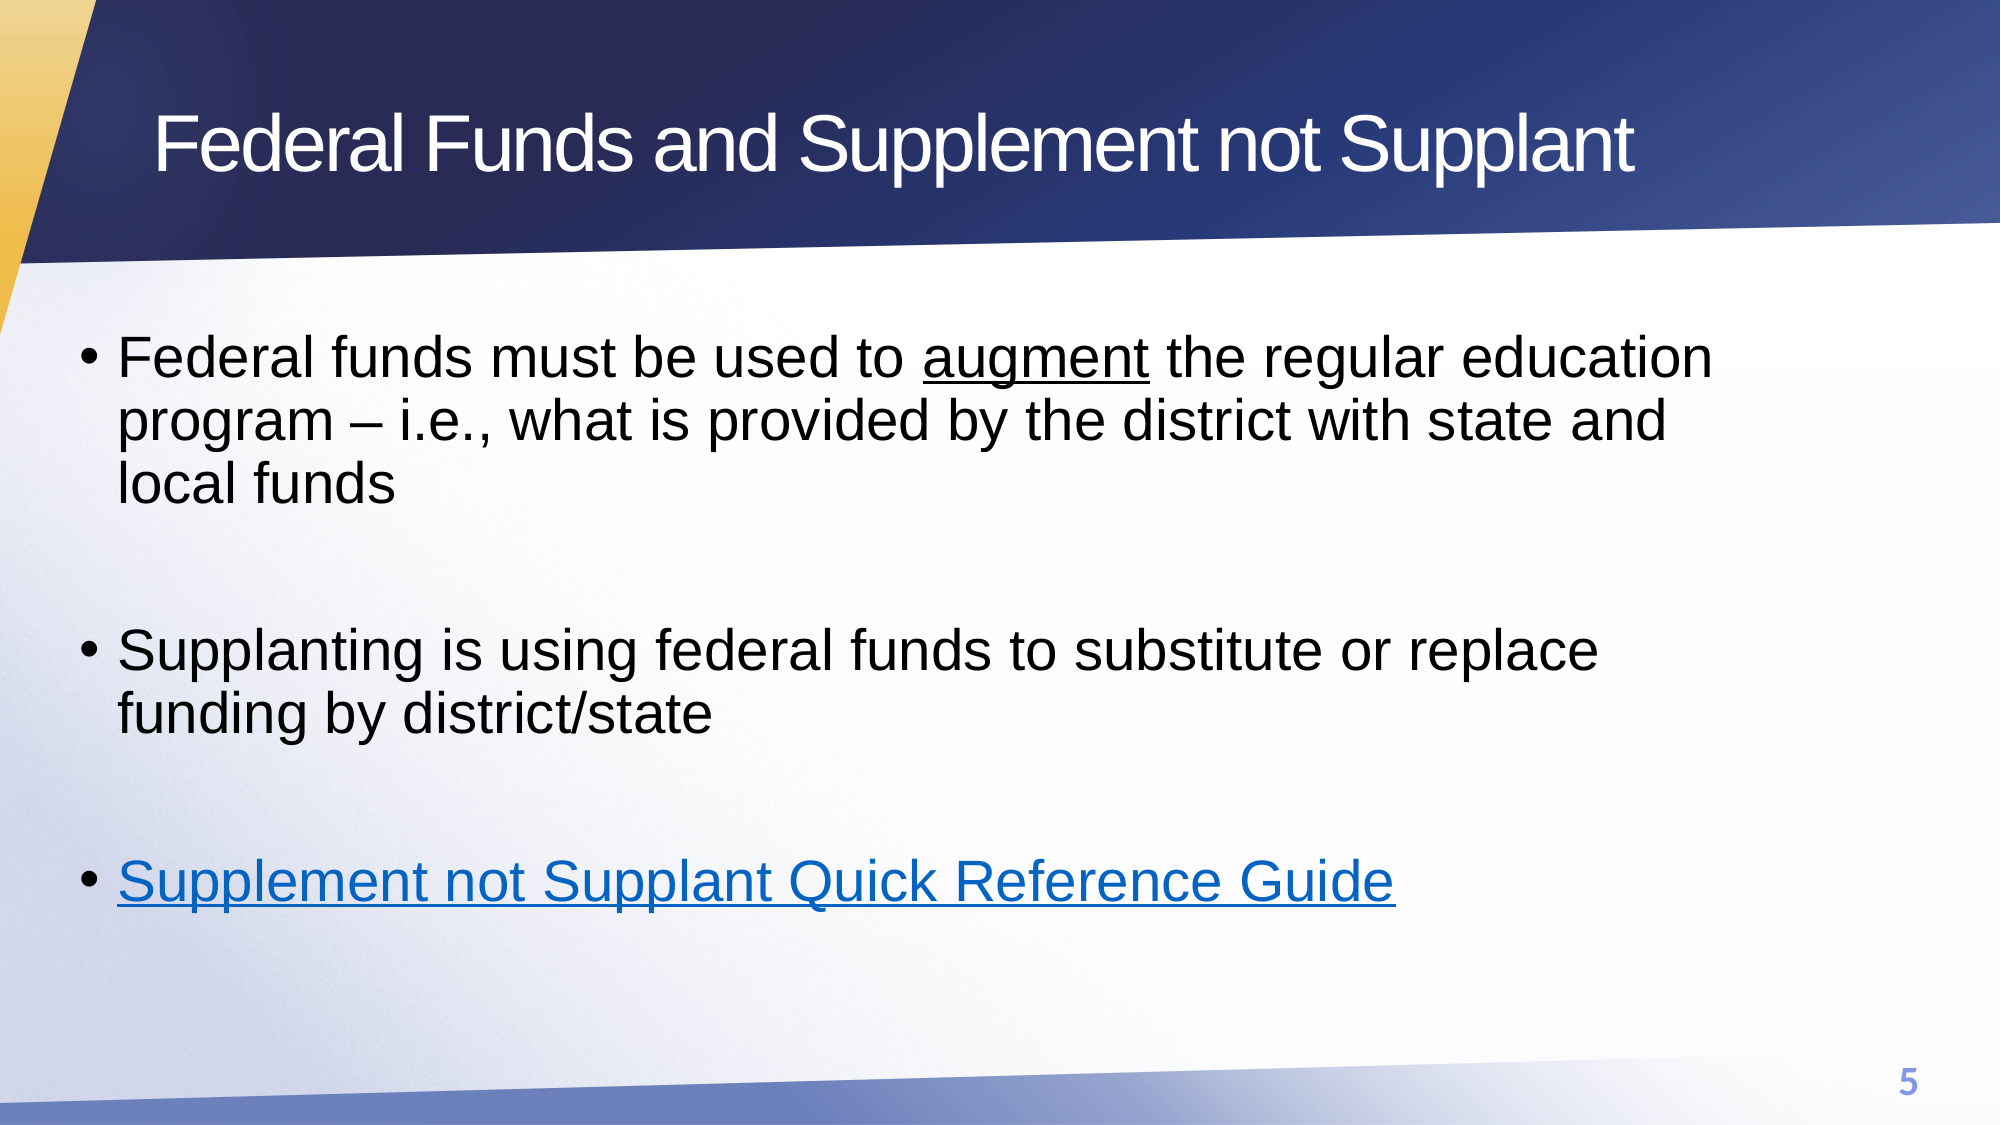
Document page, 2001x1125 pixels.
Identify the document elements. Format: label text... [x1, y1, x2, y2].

title Federal Funds and Supplement not Supplant [137, 59, 1863, 231]
picture [0, 0, 2000, 1125]
list Federal funds must be used to augment the regular education program – i.e., what is provided by the district with state and local funds Supplanting is using federal funds to substitute or replace funding by district/state Supplement not Supplant Quick Reference Guide [64, 320, 1790, 985]
